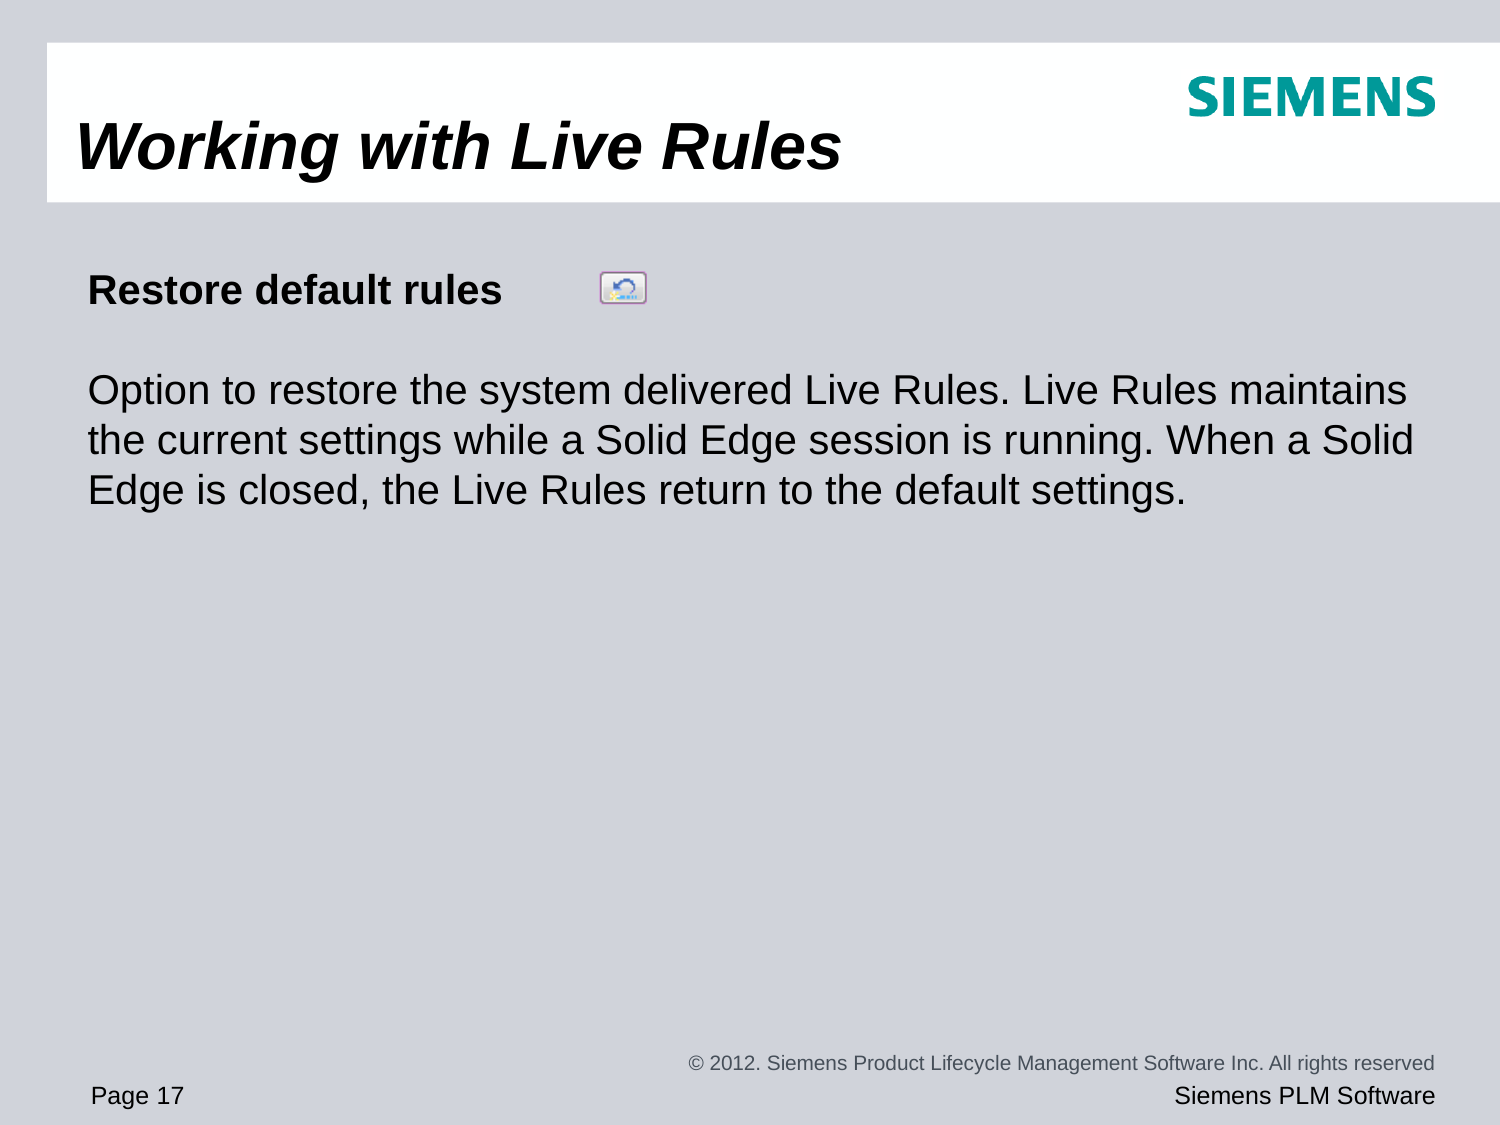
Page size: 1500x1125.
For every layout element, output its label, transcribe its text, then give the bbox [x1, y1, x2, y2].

picture [1181, 69, 1444, 123]
list Restore default rules Option to restore the system delivered Live Rules. Live Rules maintains the current settings while a Solid Edge session is running. When a Solid Edge is closed, the Live Rules return to the default settings. [87, 262, 1438, 551]
picture [587, 262, 657, 311]
title Working with Live Rules [74, 49, 1095, 183]
